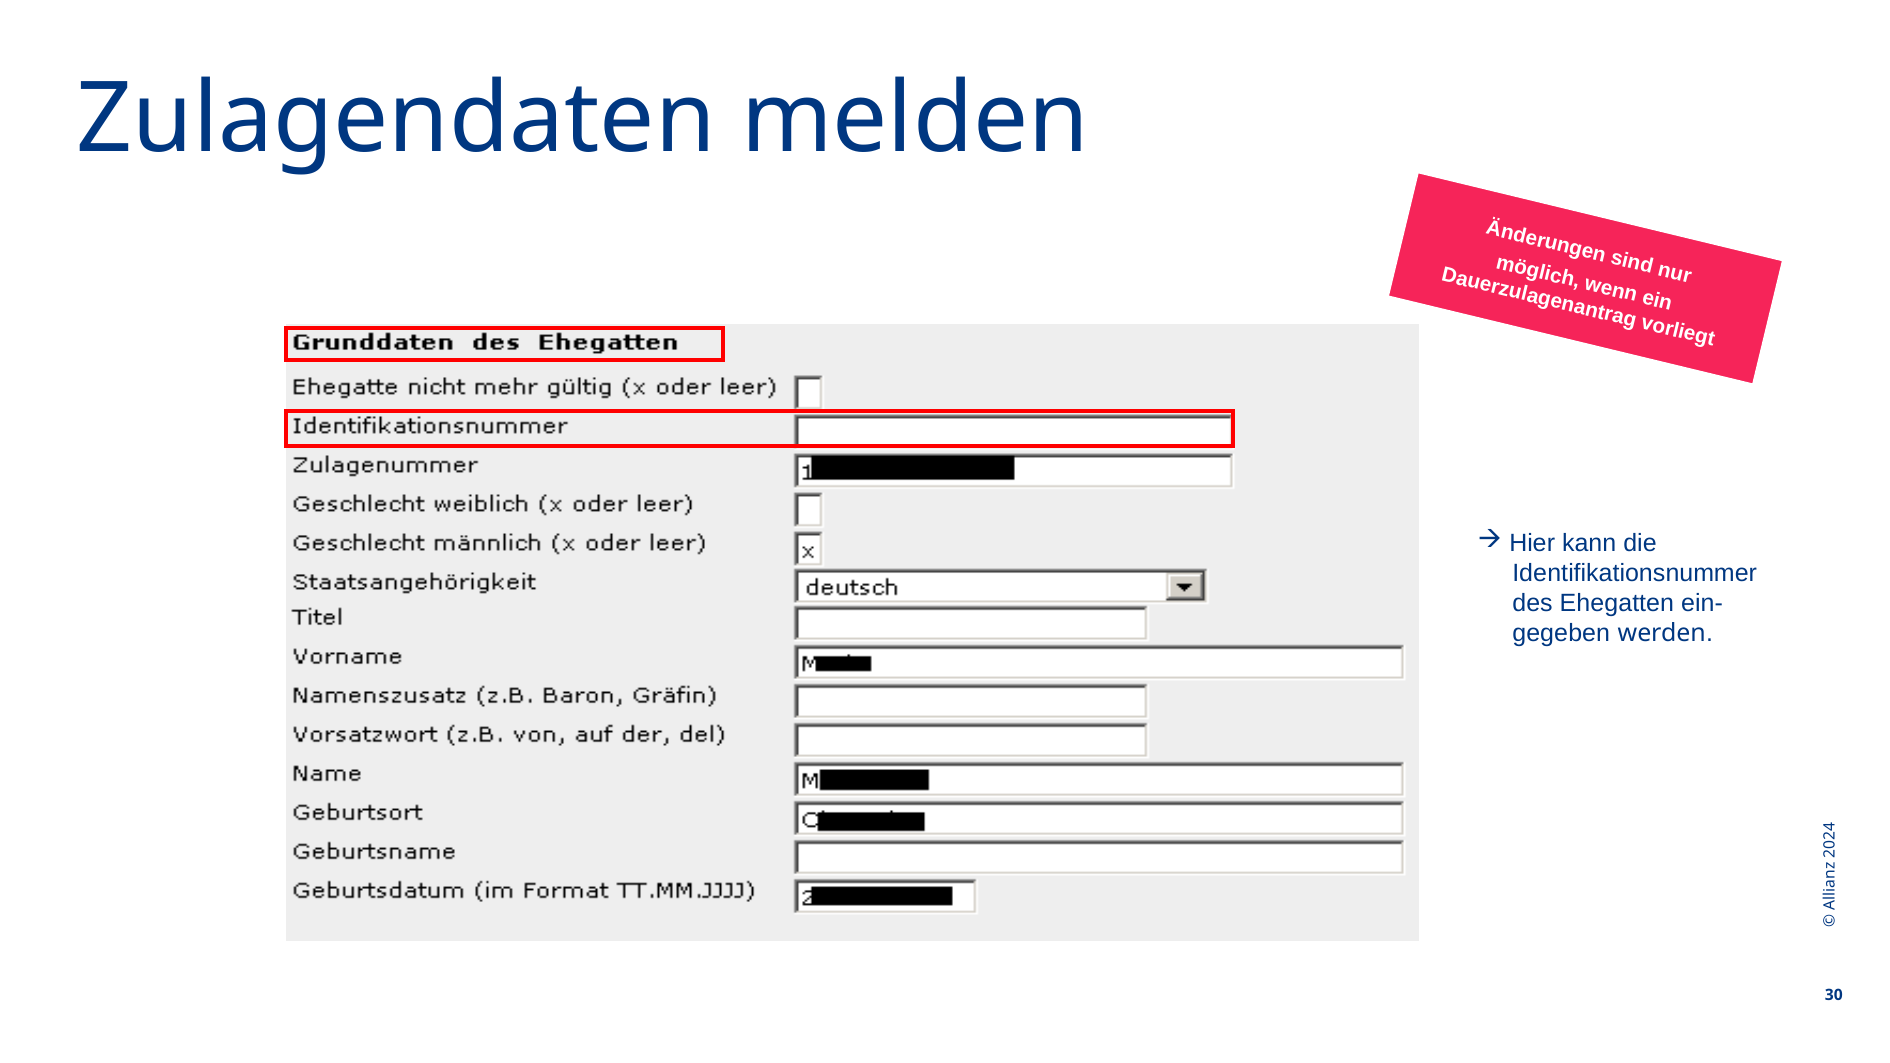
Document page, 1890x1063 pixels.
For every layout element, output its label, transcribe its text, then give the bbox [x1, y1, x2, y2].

text_box Zulagendaten melden [76, 76, 1778, 190]
text_box Änderungen sind nur möglich, wenn ein Dauerzulagenantrag vorliegt [1386, 170, 1785, 386]
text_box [286, 324, 1419, 942]
text_box Hier kann die Identifikationsnummer des Ehegatten ein- gegeben werden. [1462, 518, 1780, 654]
slide_number © Allianz 2024 [1812, 372, 1890, 927]
slide_number 30 [1812, 927, 1890, 1063]
